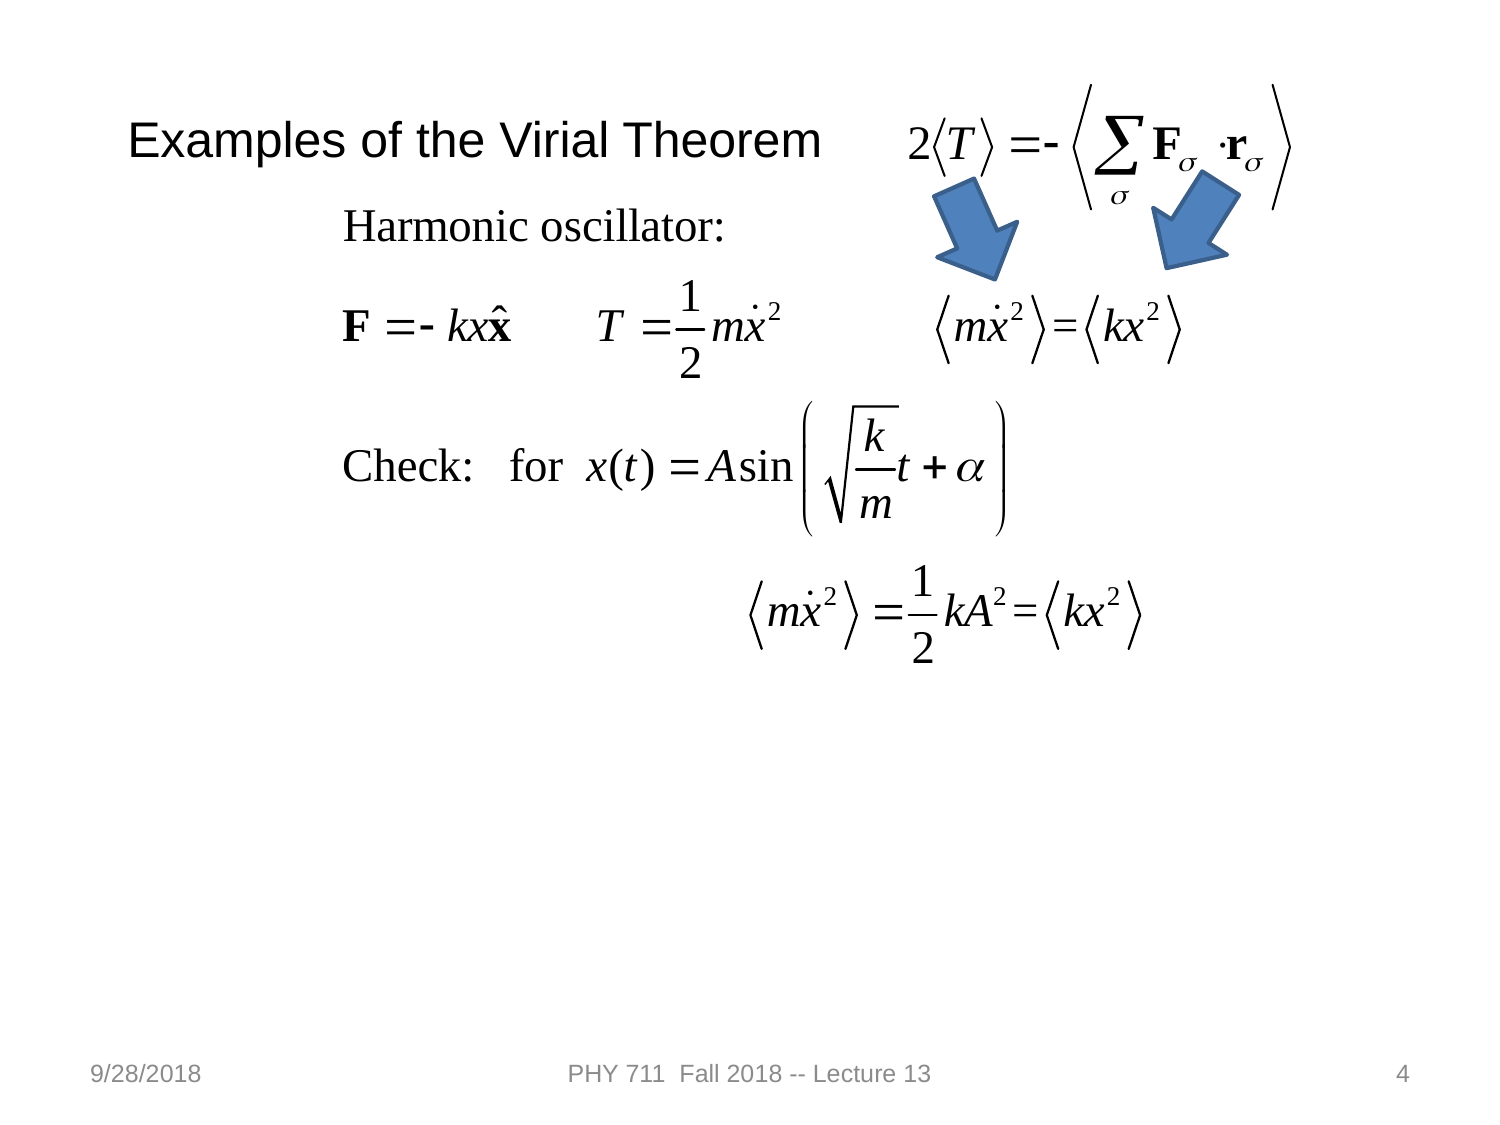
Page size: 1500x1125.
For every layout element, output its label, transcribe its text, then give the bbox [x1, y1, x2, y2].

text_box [899, 74, 1300, 220]
text_box Examples of the Virial Theorem [112, 99, 894, 175]
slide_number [75, 1042, 425, 1103]
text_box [338, 200, 1262, 672]
footer PHY 711 Fall 2018 -- Lecture 13 [512, 1042, 988, 1103]
slide_number 4 [1074, 1042, 1425, 1103]
